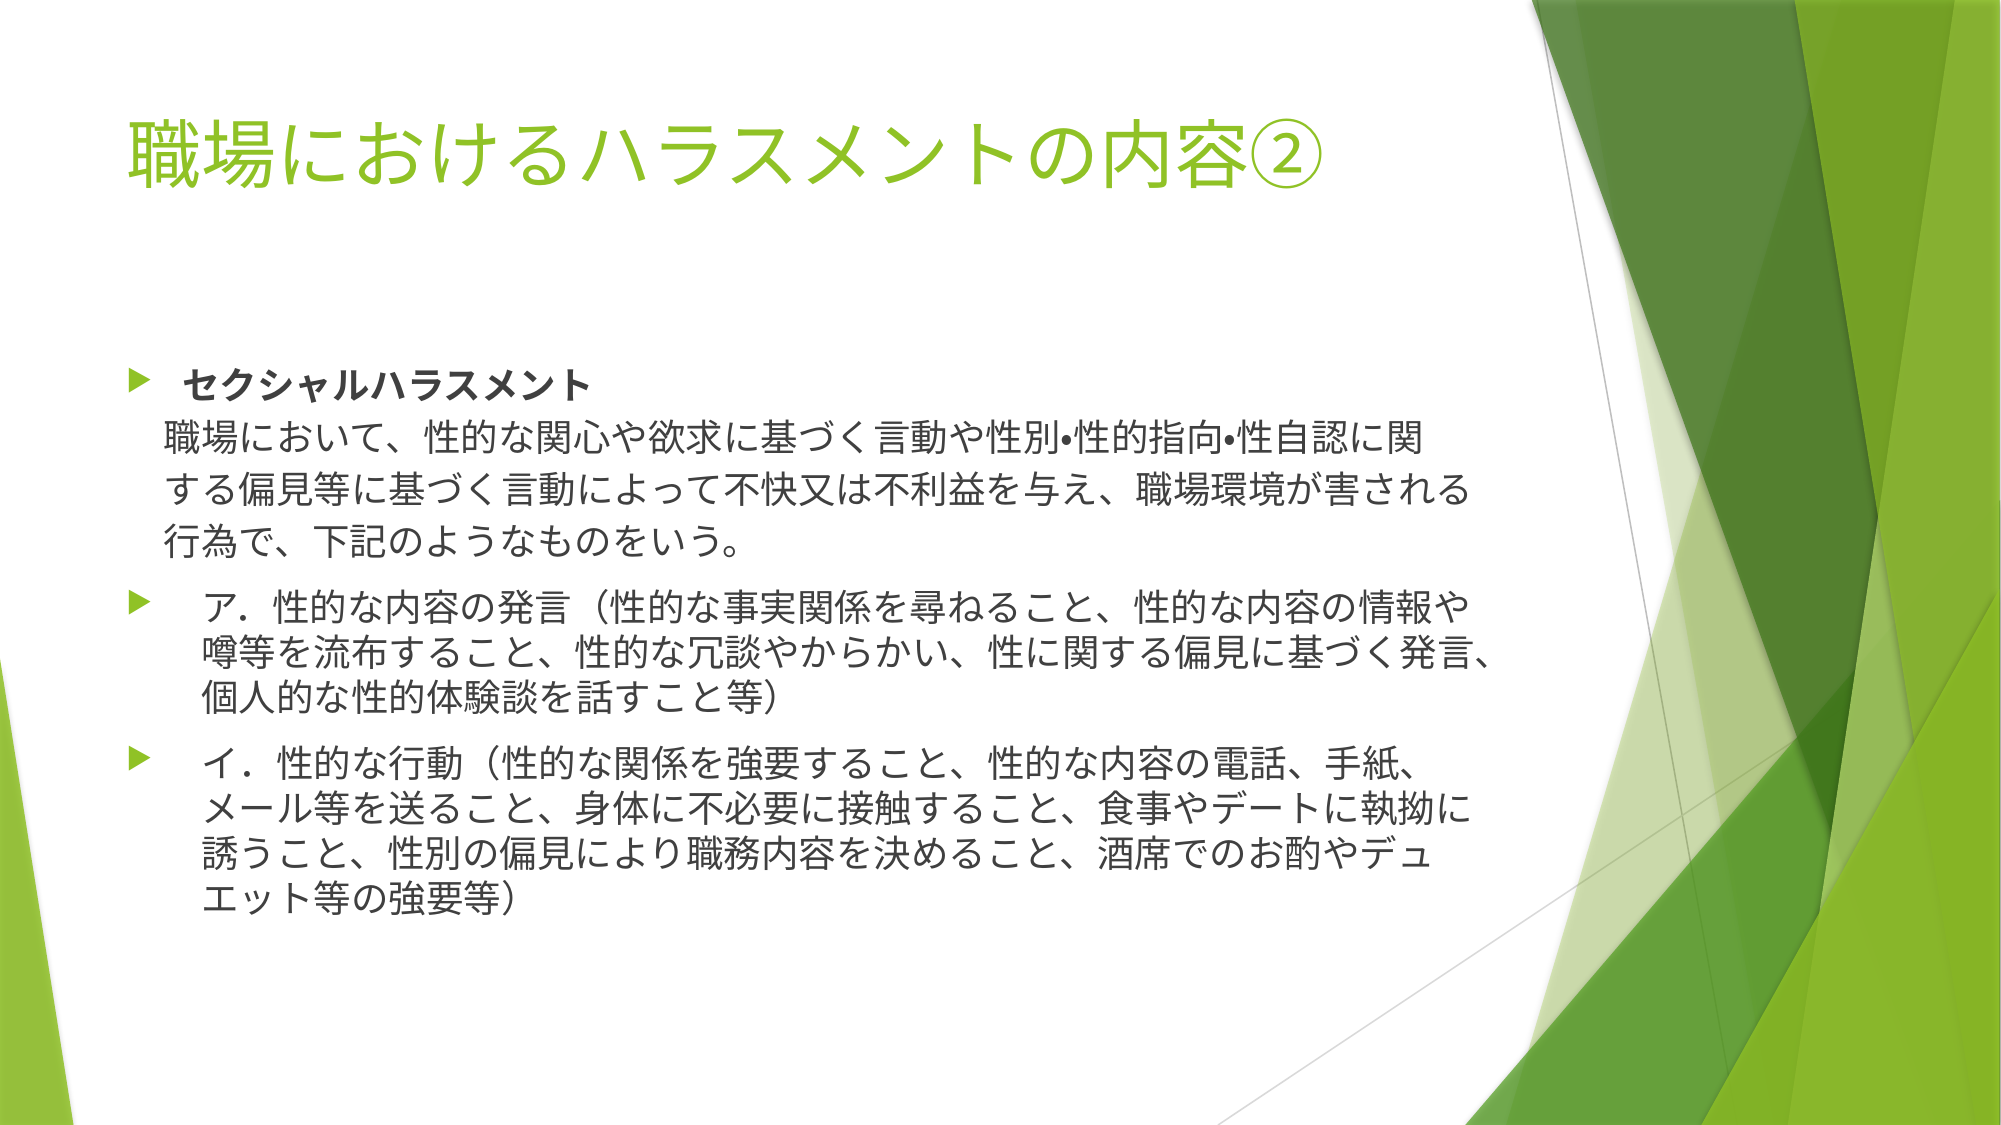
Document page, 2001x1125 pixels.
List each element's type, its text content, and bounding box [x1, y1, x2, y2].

title 職場におけるハラスメントの内容② [111, 99, 1522, 317]
list セクシャルハラスメント 職場において、性的な関心や欲求に基づく言動や性別・性的指向・性自認に関 する偏見等に基づく言動によって不快又は不利益を与え、職場環境が害される 行為で、下記のようなものをいう。 ア．性的な内容の発言（性的な事実関係を尋ねること、性的な内容の情報や噂等を流布すること、性的な冗談やからかい、性に関する偏見に基づく発言、個人的な性的体験談を話すこと等） イ．性的な行動（性的な関係を強要すること、性的な内容の電話、手紙、メール等を送ること、身体に不必要に接触すること、食事やデートに執拗に誘うこと、性別の偏見により職務内容を決めること、酒席でのお酌やデュエット等の強要等） [111, 354, 1522, 992]
